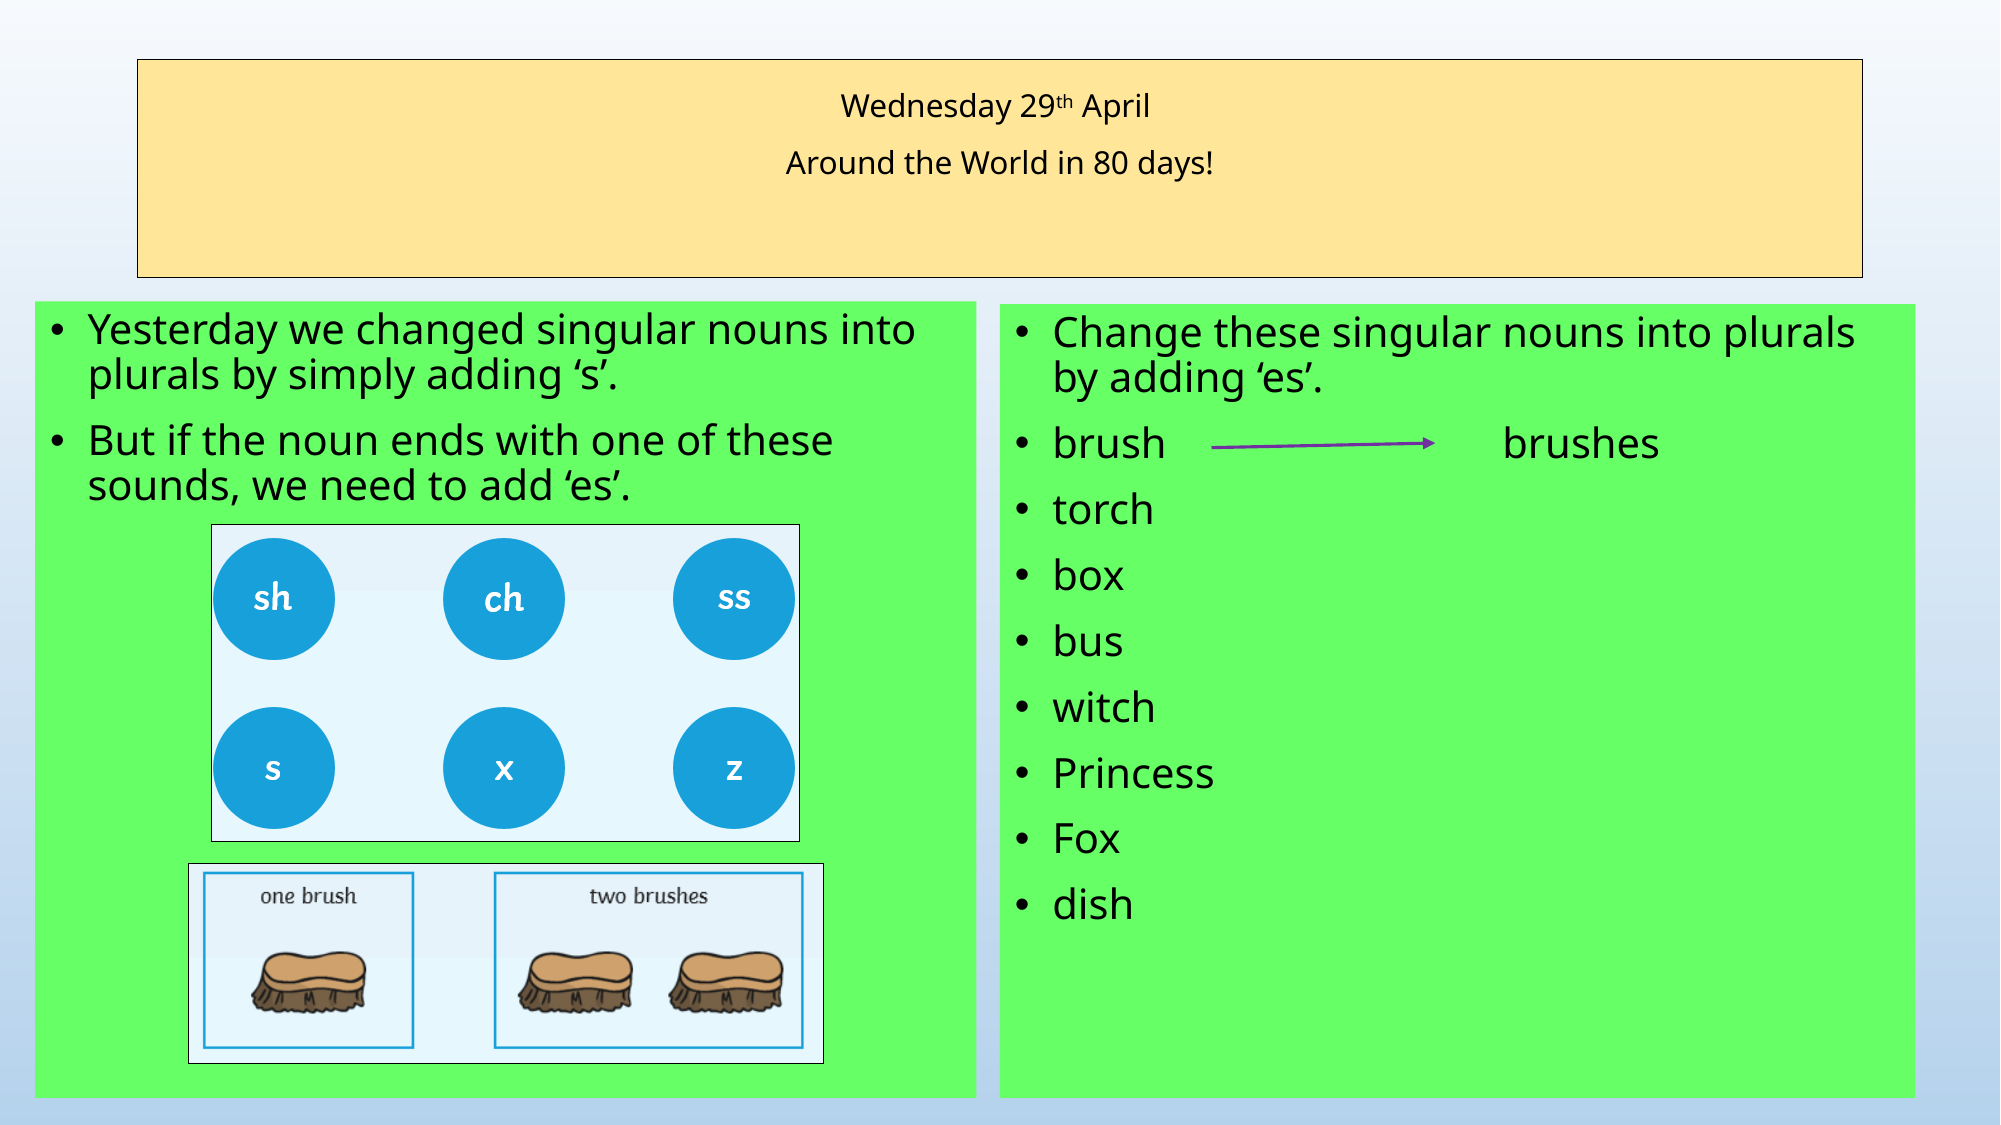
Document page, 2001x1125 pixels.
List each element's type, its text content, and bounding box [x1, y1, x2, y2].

picture [188, 863, 824, 1064]
list Change these singular nouns into plurals by adding ‘es’. brush brushes torch box bus witch Princess Fox dish [999, 304, 1916, 1098]
title Wednesday 29th April Around the World in 80 days! [137, 59, 1863, 278]
picture [211, 524, 800, 842]
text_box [1211, 442, 1436, 448]
list Yesterday we changed singular nouns into plurals by simply adding ‘s’. But if the noun ends with one of these sounds, we need to add ‘es’. [35, 301, 977, 1098]
